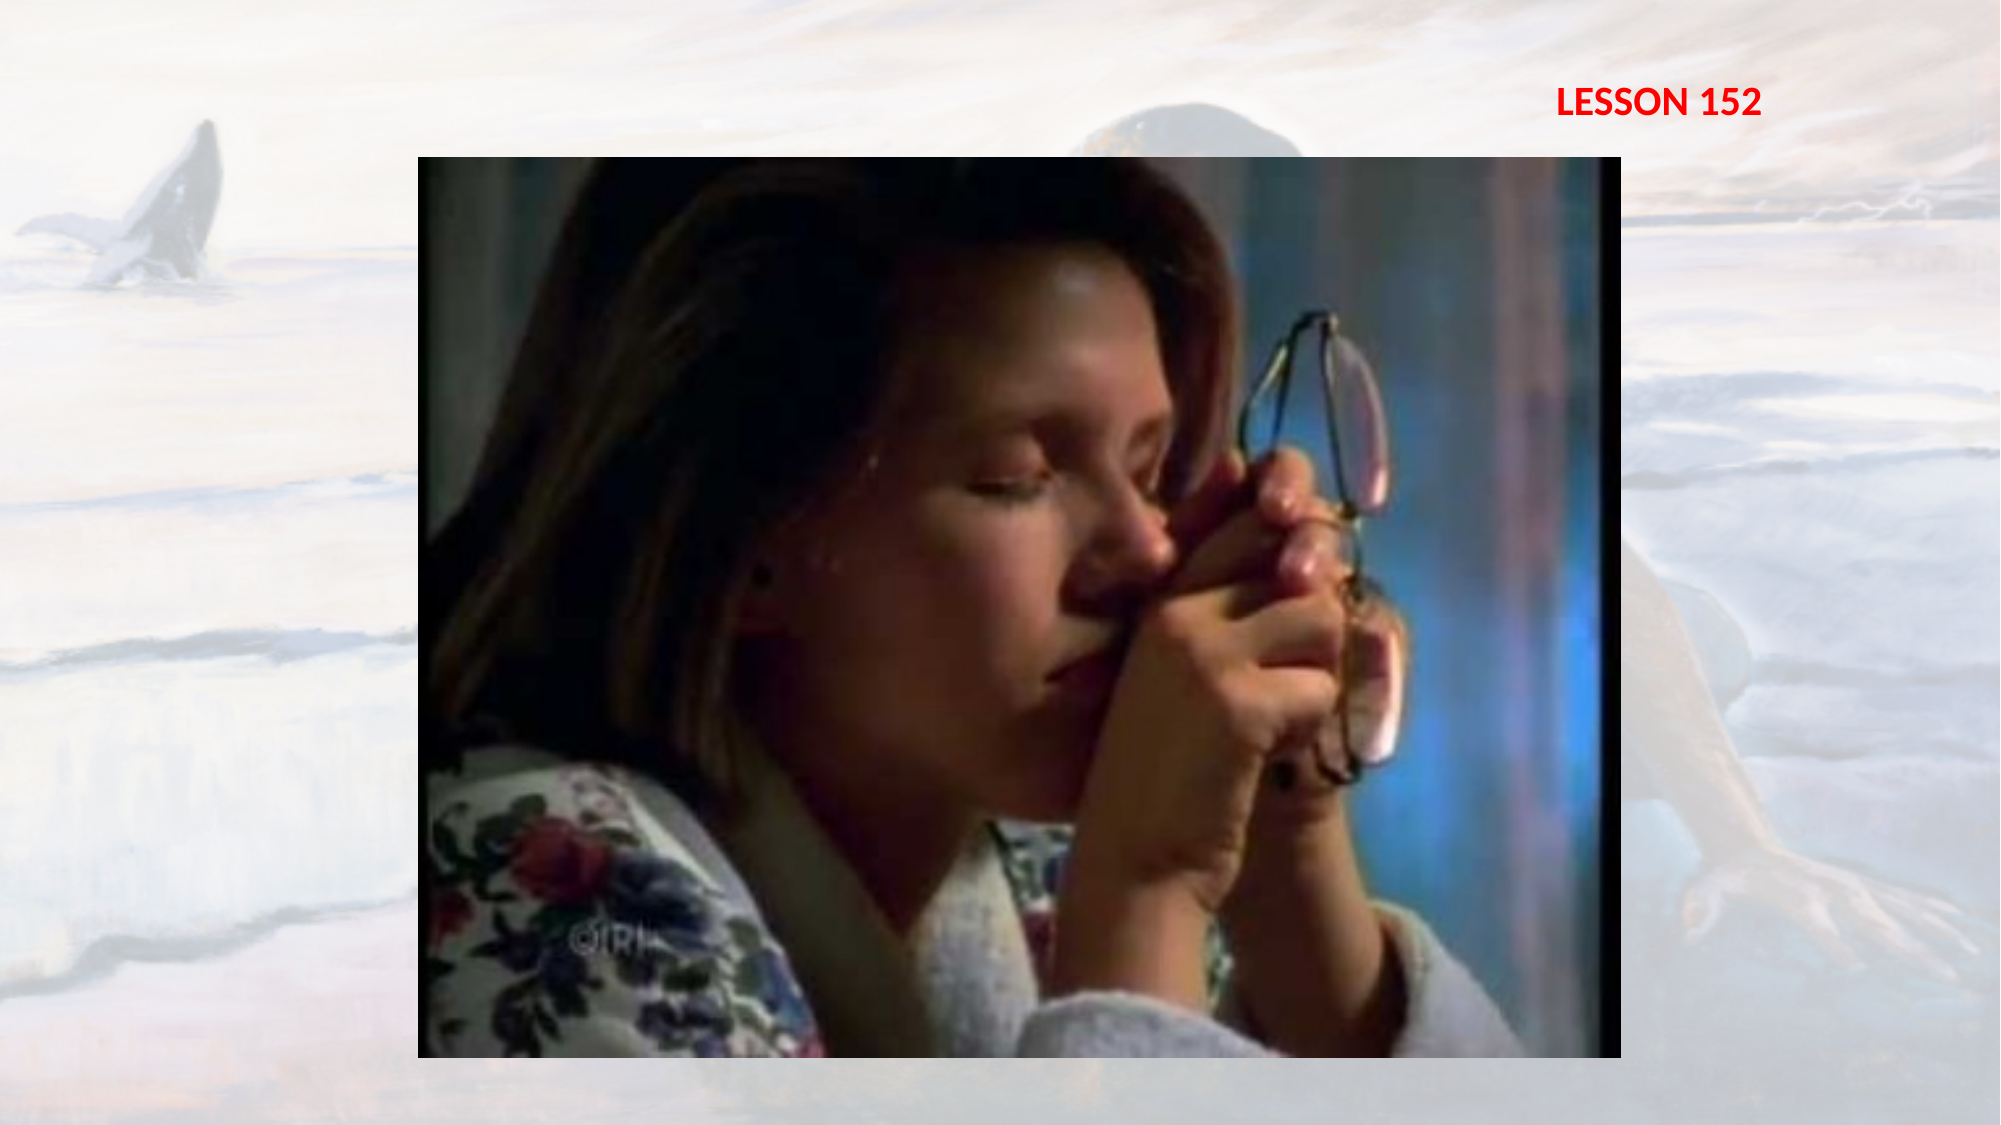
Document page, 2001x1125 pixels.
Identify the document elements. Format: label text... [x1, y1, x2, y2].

text_box LESSON 152 [1541, 66, 1818, 190]
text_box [417, 156, 1622, 1059]
